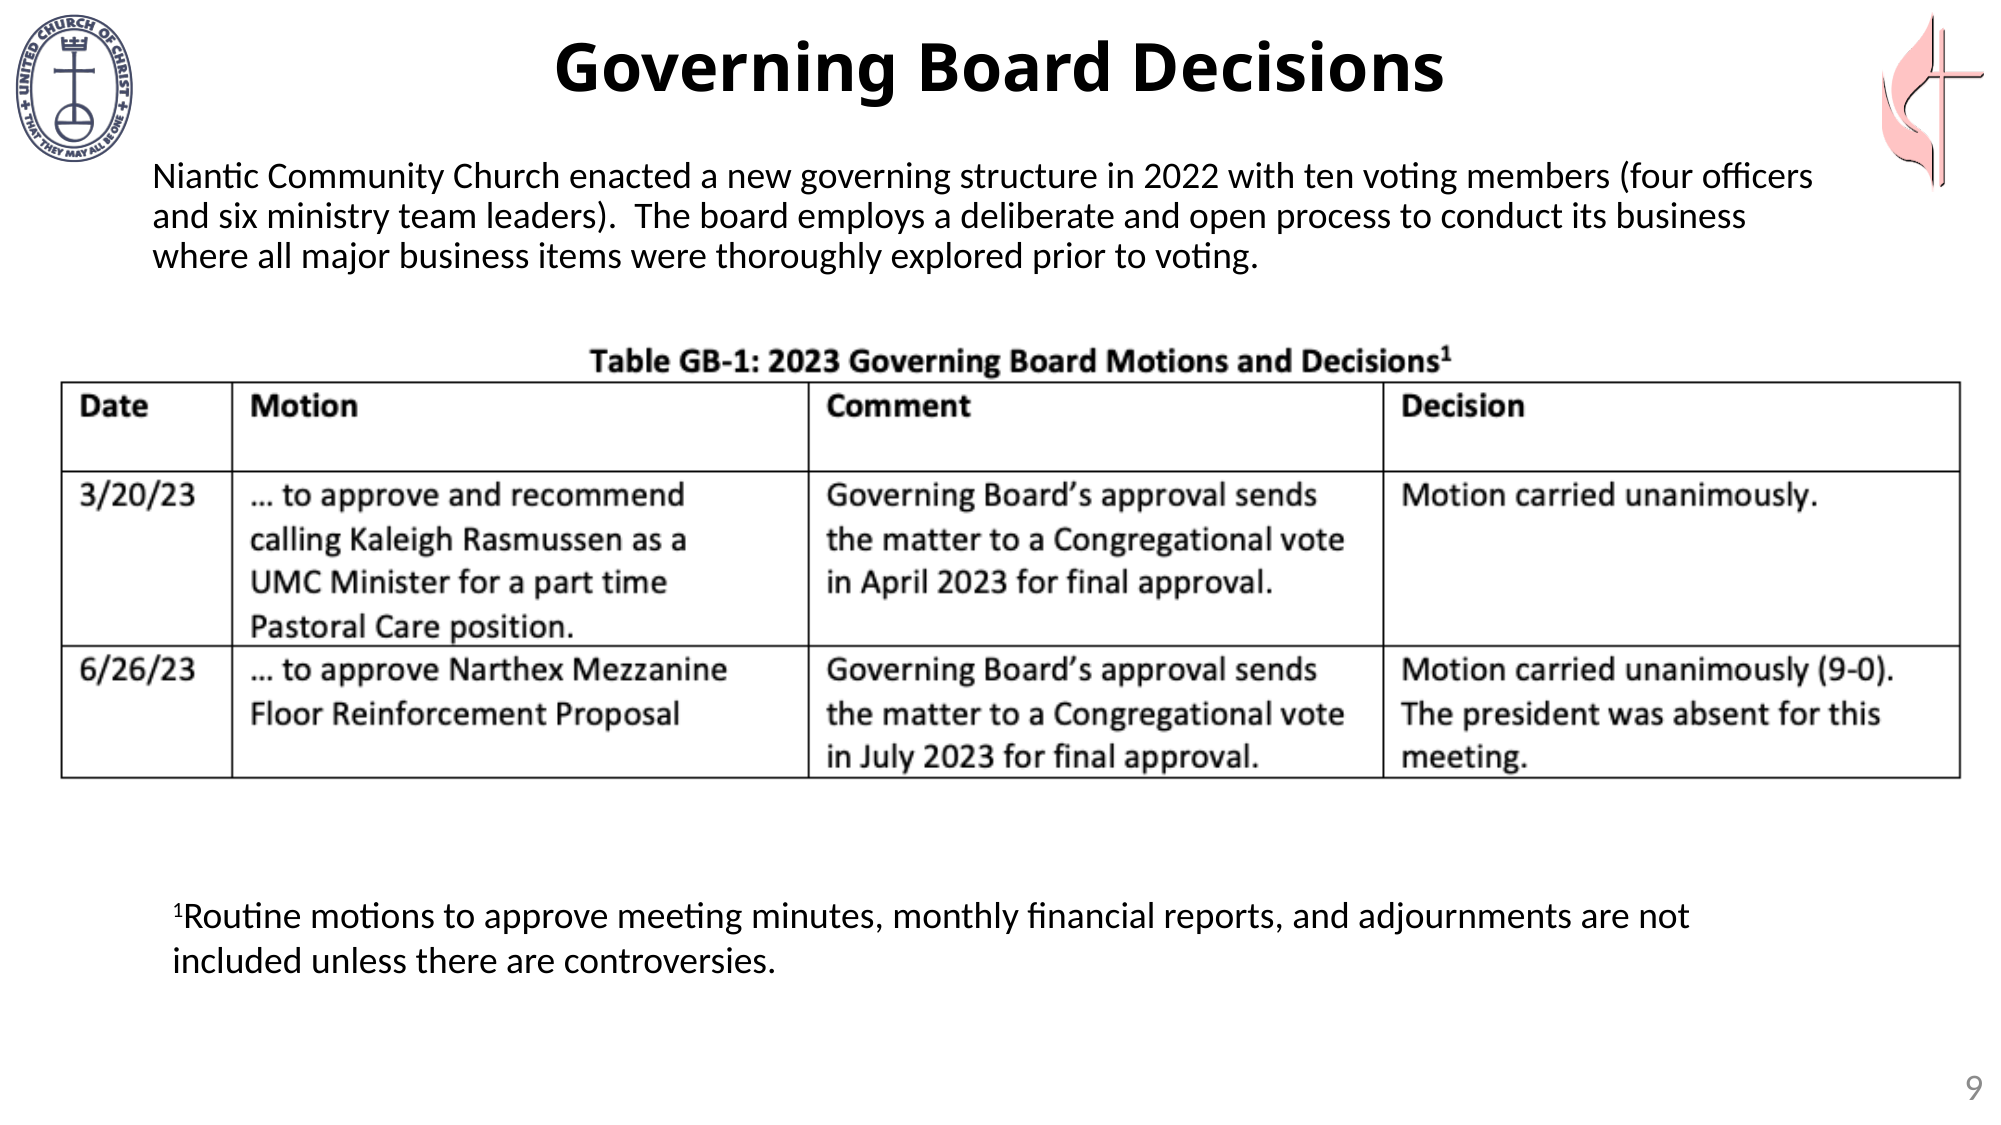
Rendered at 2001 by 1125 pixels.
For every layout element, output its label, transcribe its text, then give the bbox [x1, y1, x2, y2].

text_box 1Routine motions to approve meeting minutes, monthly financial reports, and adjournments are not included unless there are controversies. [157, 883, 1719, 989]
title Governing Board Decisions [137, 14, 1863, 127]
picture [50, 328, 1978, 794]
list Niantic Community Church enacted a new governing structure in 2022 with ten voting members (four officers and six ministry team leaders). The board employs a deliberate and open process to conduct its business where all major business items were thoroughly explored prior to voting. [137, 148, 1863, 310]
slide_number 9 [1548, 1055, 1999, 1116]
